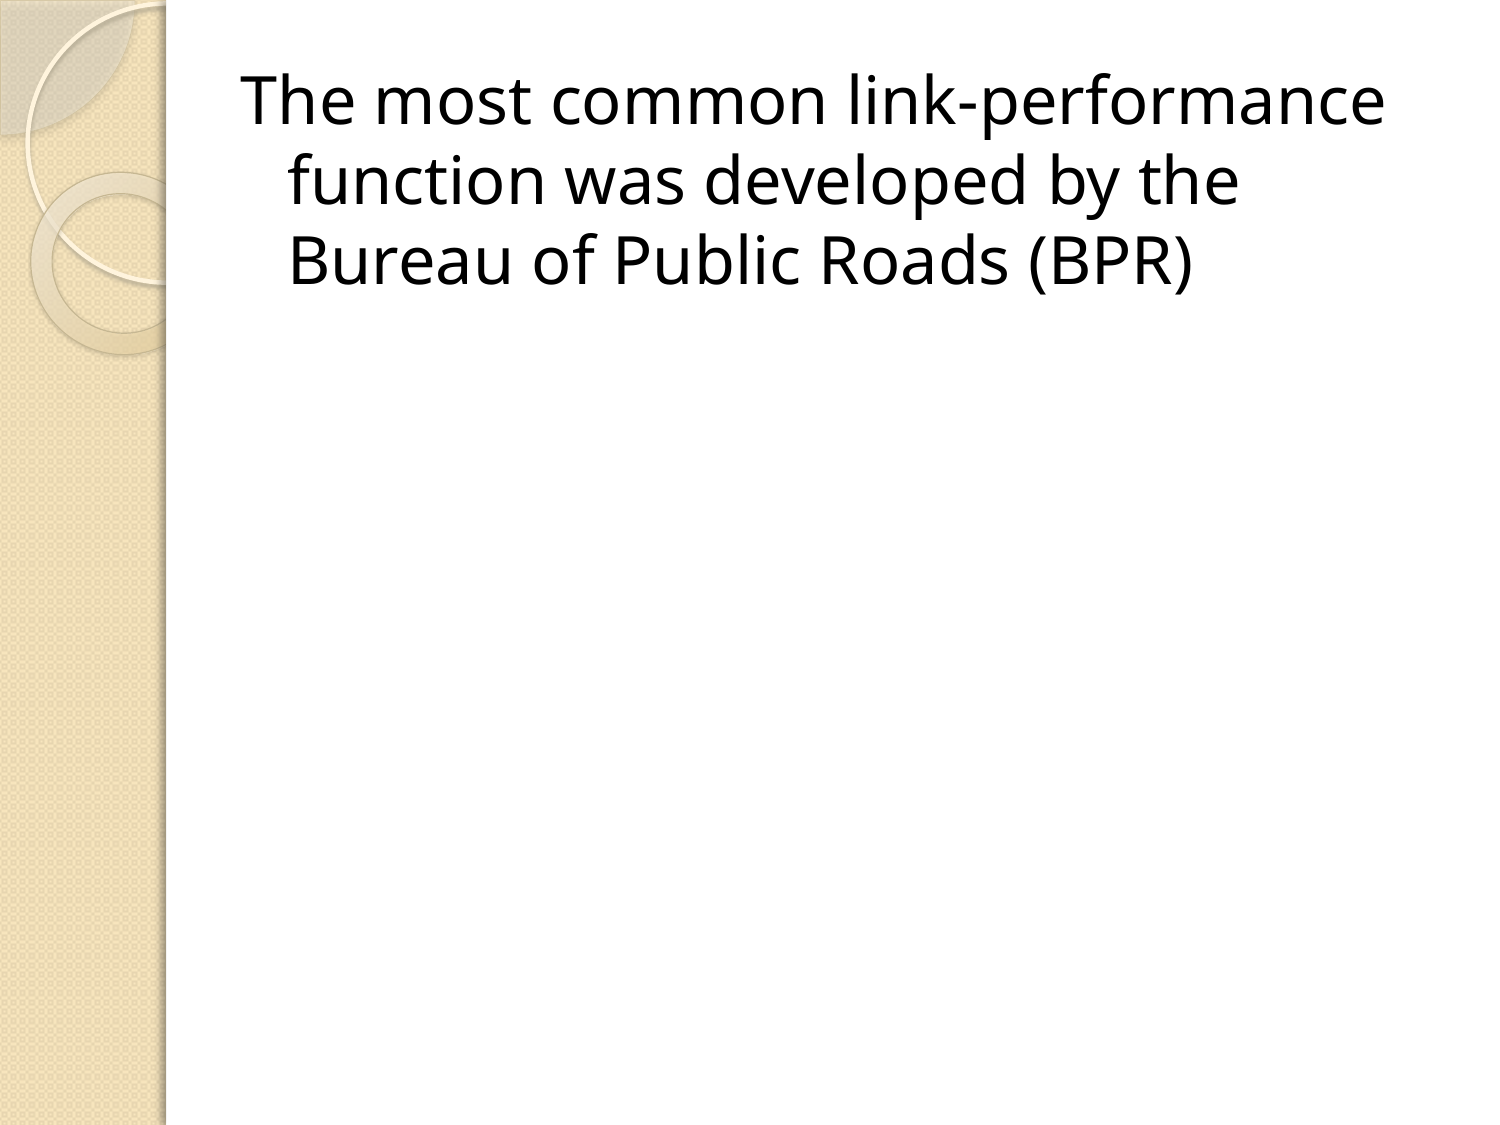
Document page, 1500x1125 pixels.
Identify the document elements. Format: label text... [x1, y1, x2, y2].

list The most common link-performance function was developed by the Bureau of Public Roads (BPR) [212, 50, 1443, 425]
